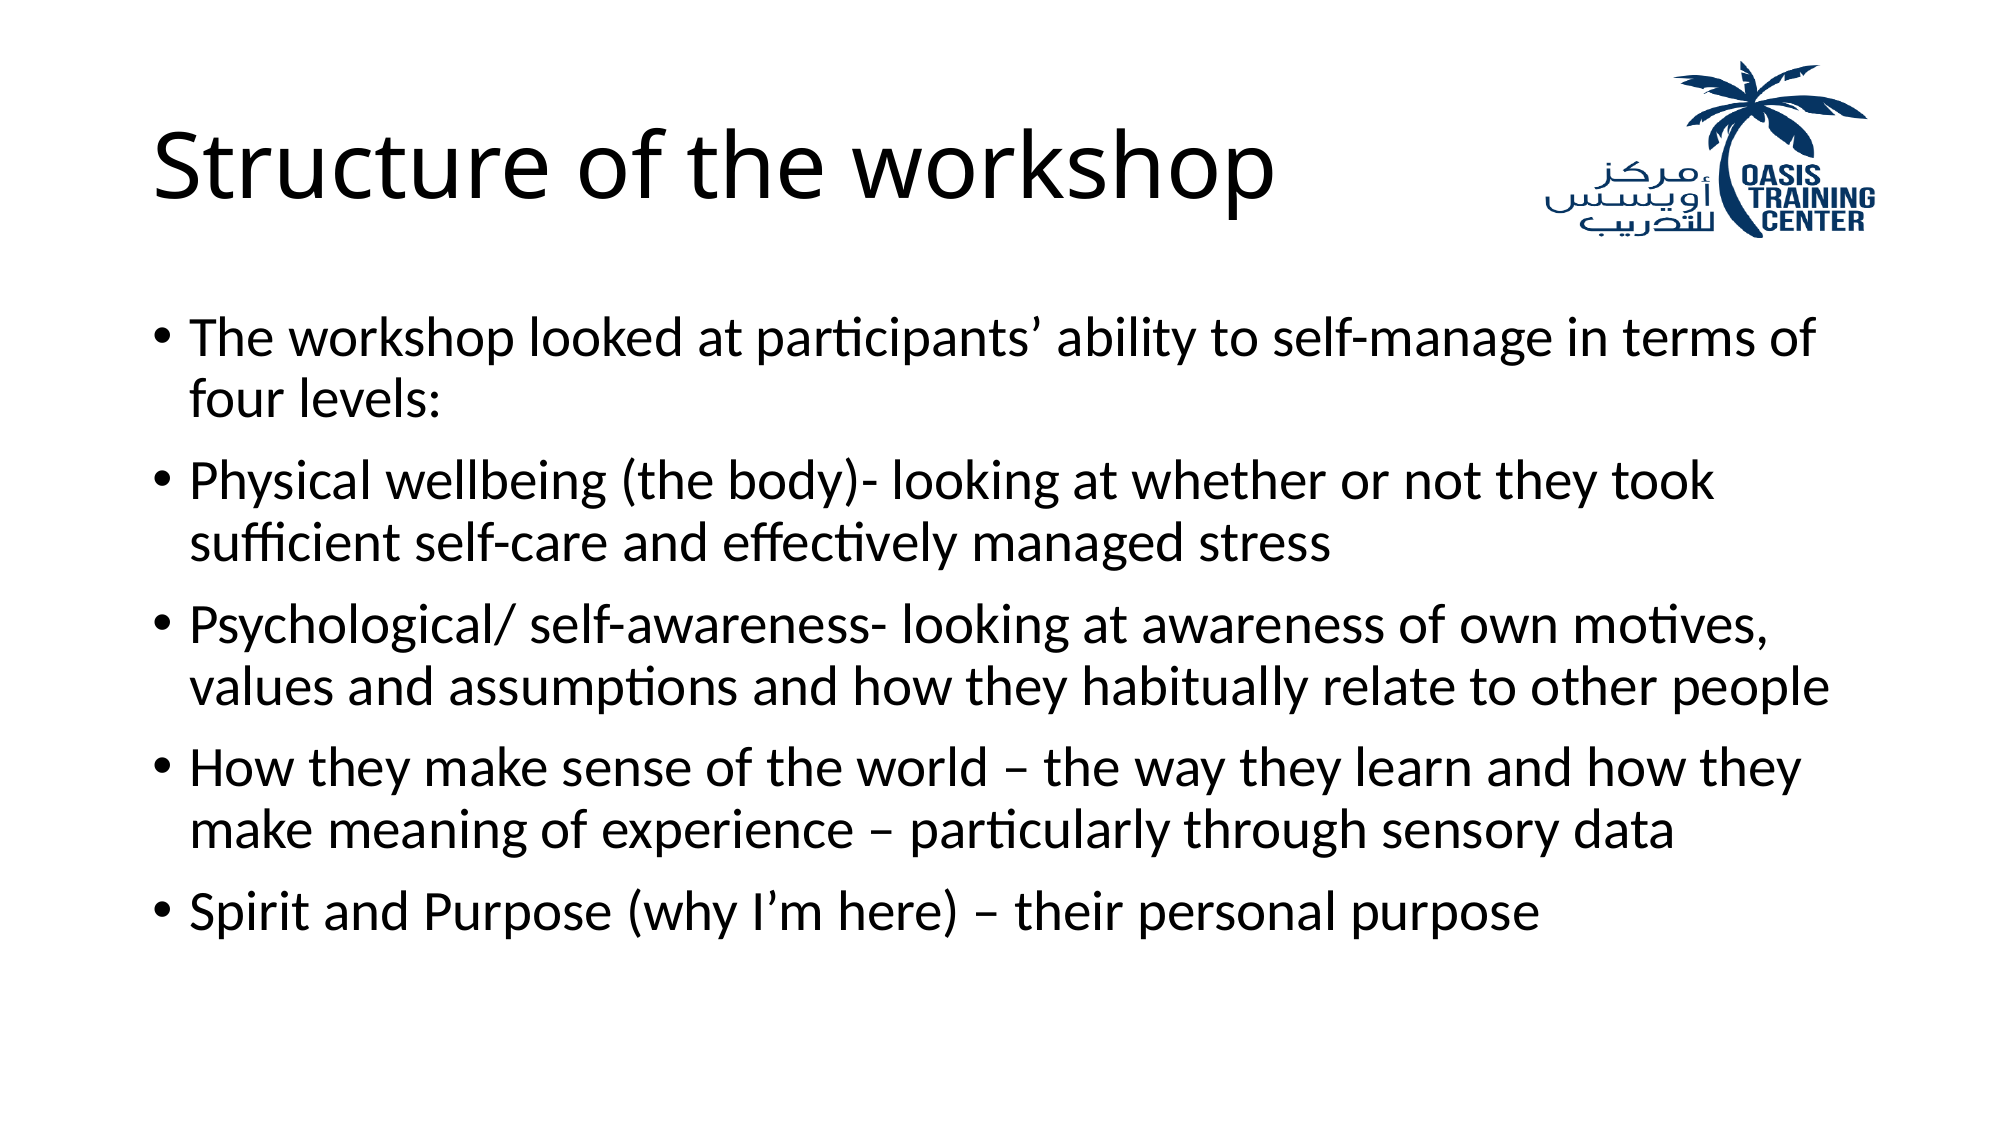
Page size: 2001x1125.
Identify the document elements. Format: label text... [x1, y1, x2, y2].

list The workshop looked at participants’ ability to self-manage in terms of four levels: Physical wellbeing (the body)- looking at whether or not they took sufficient self-care and effectively managed stress Psychological/ self-awareness- looking at awareness of own motives, values and assumptions and how they habitually relate to other people How they make sense of the world – the way they learn and how they make meaning of experience – particularly through sensory data Spirit and Purpose (why I’m here) – their personal purpose [137, 299, 1863, 1014]
title Structure of the workshop [137, 59, 1863, 278]
picture [1532, 55, 1891, 243]
